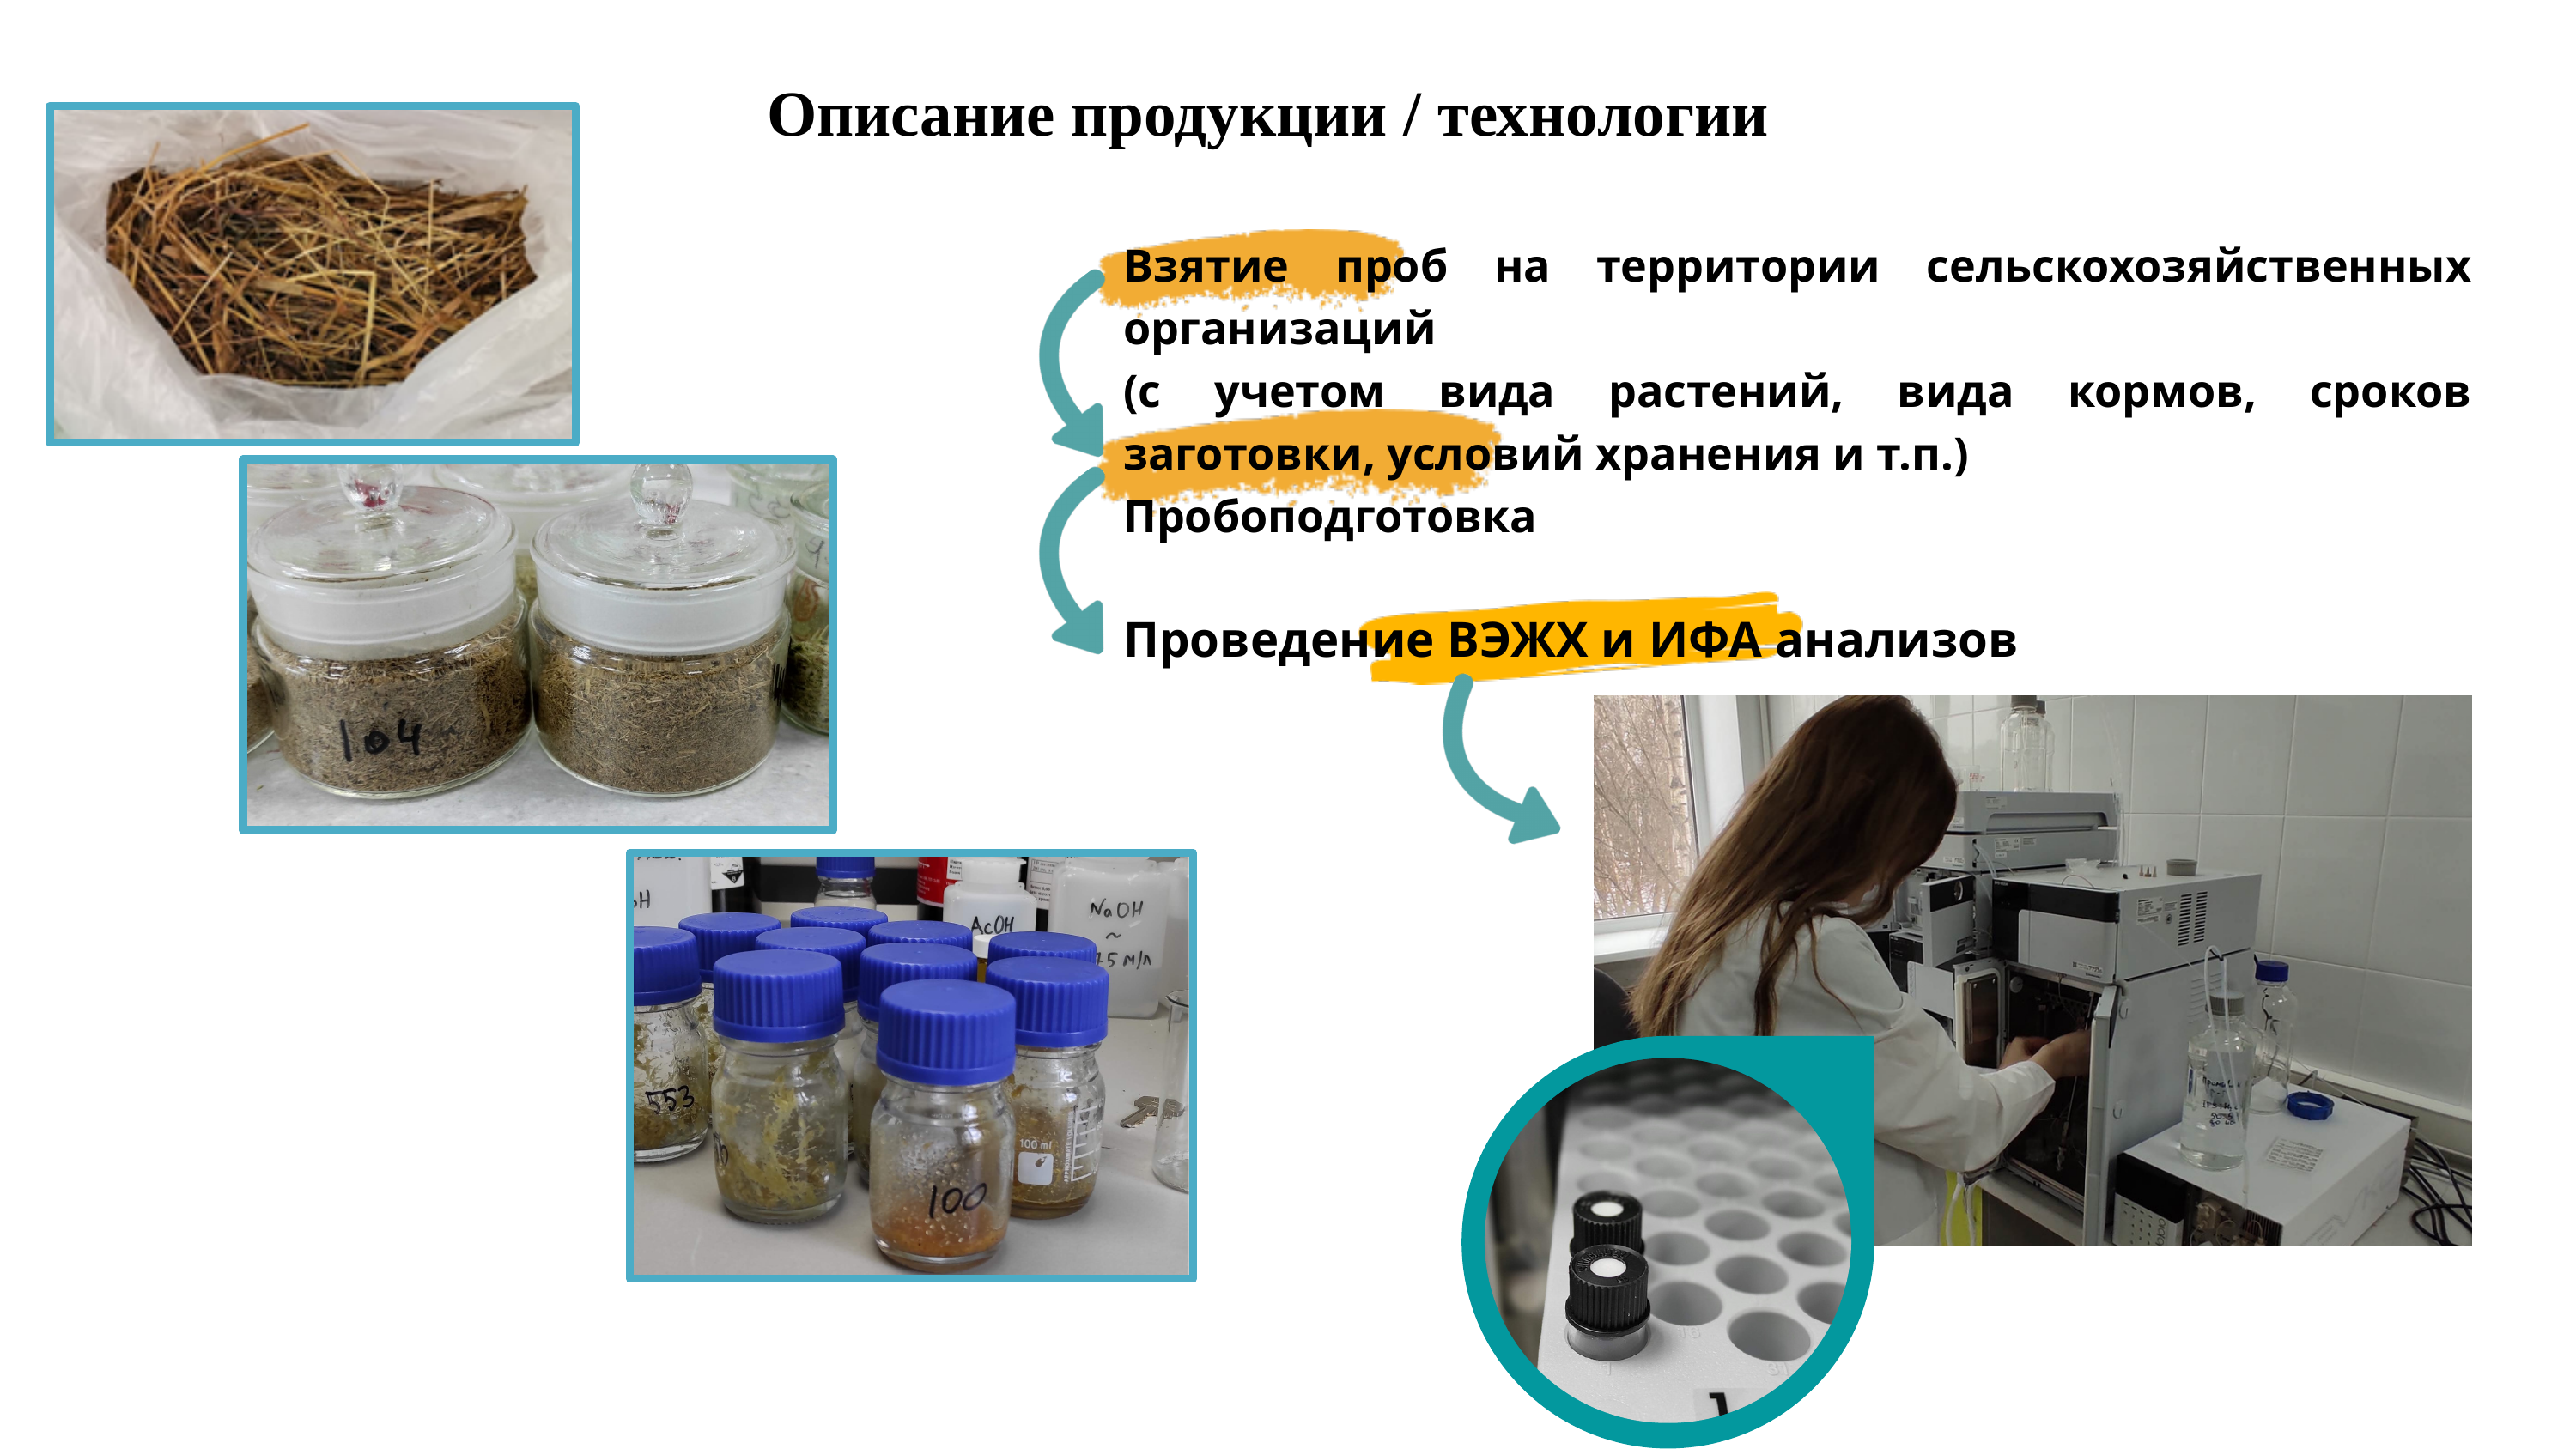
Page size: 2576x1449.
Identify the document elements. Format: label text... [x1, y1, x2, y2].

picture [985, 228, 1504, 670]
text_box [1461, 1035, 1875, 1449]
text_box Проведение ВЭЖХ и ИФА анализов [1123, 603, 1354, 667]
text_box Проведение ВЭЖХ и ИФА анализов [1809, 603, 2455, 667]
text_box Взятие проб на территории сельскохозяйственных организаций (с учетом вида растений, вида кормов, сроков заготовки, условий хранения и т.п.) Пробоподготовка [1168, 228, 2472, 542]
picture [1358, 591, 2473, 1246]
picture [53, 110, 573, 439]
picture [633, 856, 1189, 1276]
picture [246, 463, 829, 827]
text_box Описание продукции / технологии [676, 71, 1861, 149]
